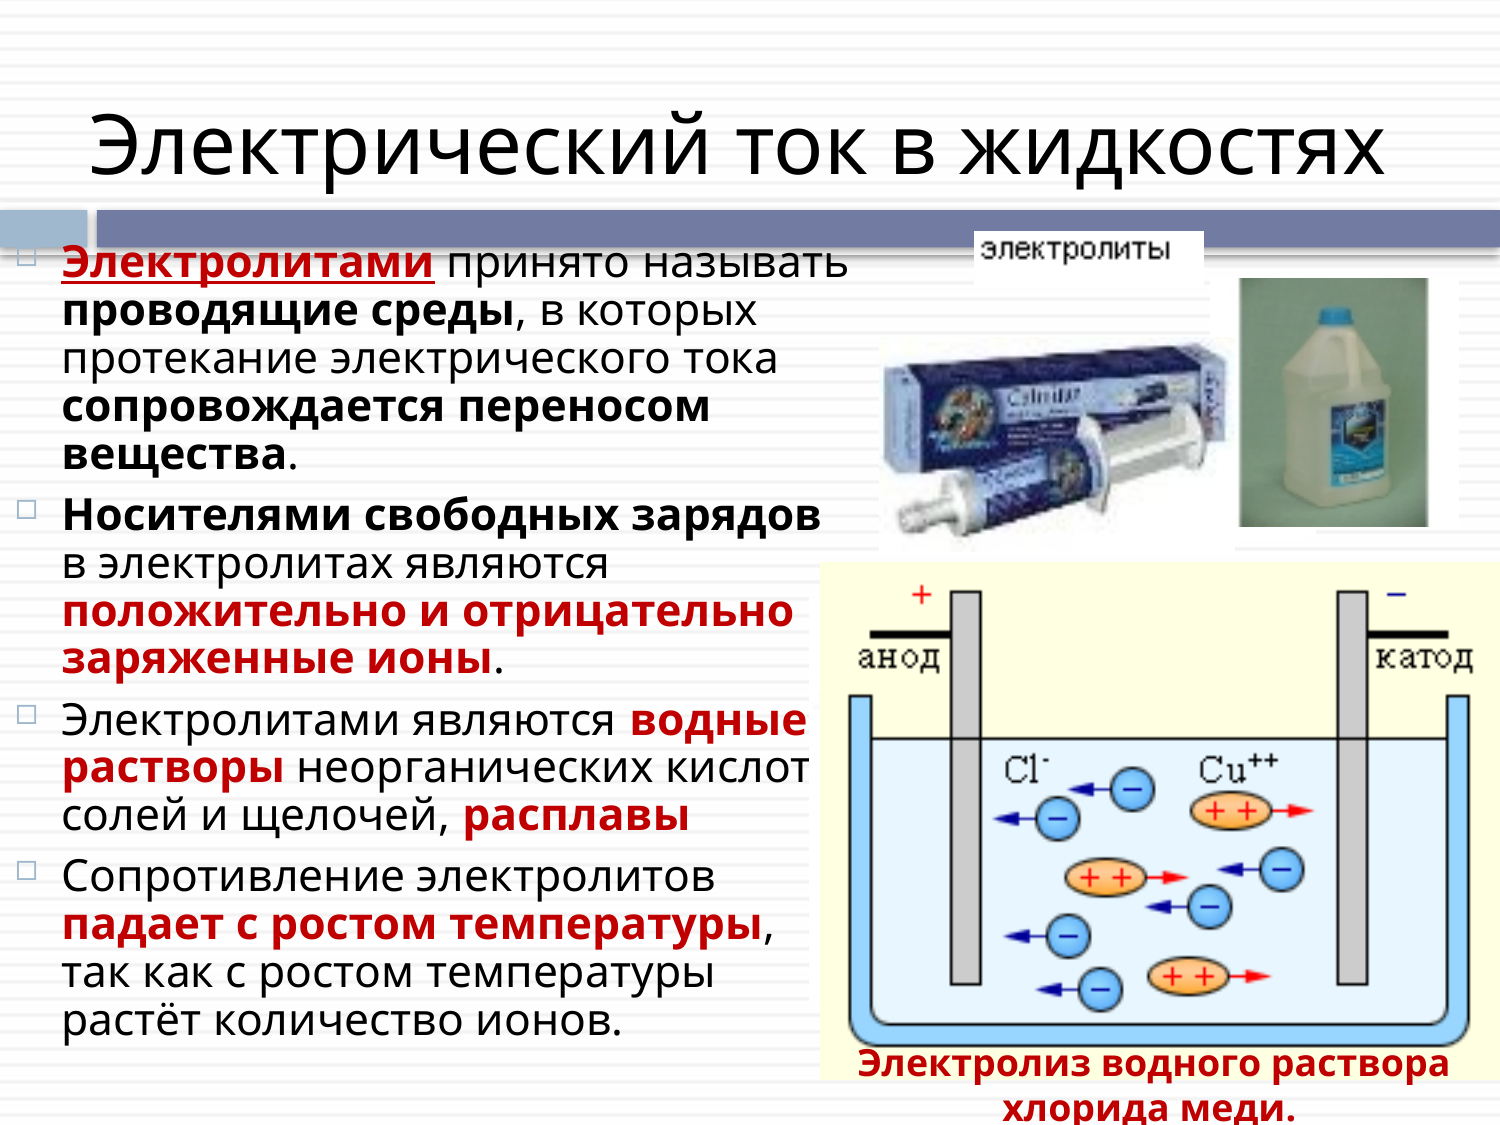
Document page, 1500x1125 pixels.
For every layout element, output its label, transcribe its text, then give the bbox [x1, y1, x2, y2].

list Электролитами принято называть проводящие среды, в которых протекание электрического тока сопровождается переносом вещества. Носителями свободных зарядов в электролитах являются положительно и отрицательно заряженные ионы. Электролитами являются водные растворы неорганических кислот, солей и щелочей, расплавы Сопротивление электролитов падает с ростом температуры, так как с ростом температуры растёт количество ионов. [0, 231, 869, 1094]
picture [808, 561, 1500, 1081]
picture [973, 231, 1204, 286]
picture [879, 278, 1460, 552]
text_box Электролиз водного раствора хлорида меди. [808, 1031, 1500, 1125]
title Электрический ток в жидкостях [75, 75, 1425, 208]
